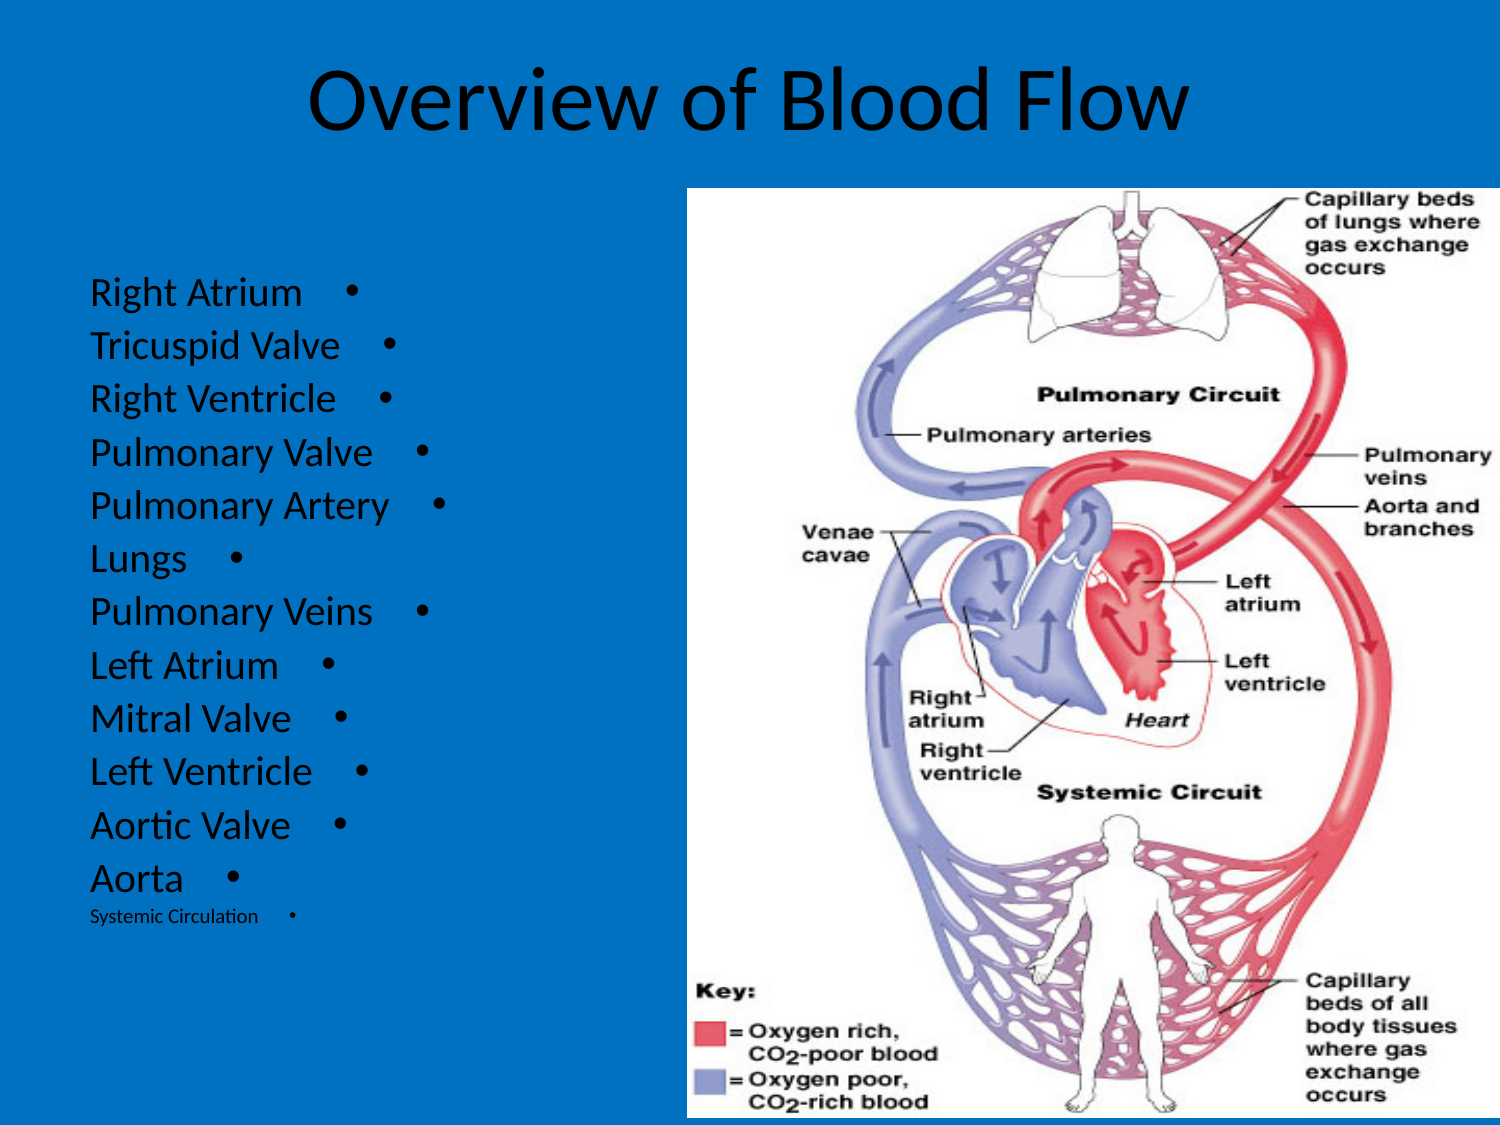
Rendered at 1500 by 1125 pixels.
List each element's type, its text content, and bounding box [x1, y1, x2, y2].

title Overview of Blood Flow [74, 0, 1426, 188]
list Right Atrium Tricuspid Valve Right Ventricle Pulmonary Valve Pulmonary Artery Lungs Pulmonary Veins Left Atrium Mitral Valve Left Ventricle Aortic Valve Aorta Systemic Circulation [74, 262, 682, 1006]
picture [687, 188, 1500, 1119]
